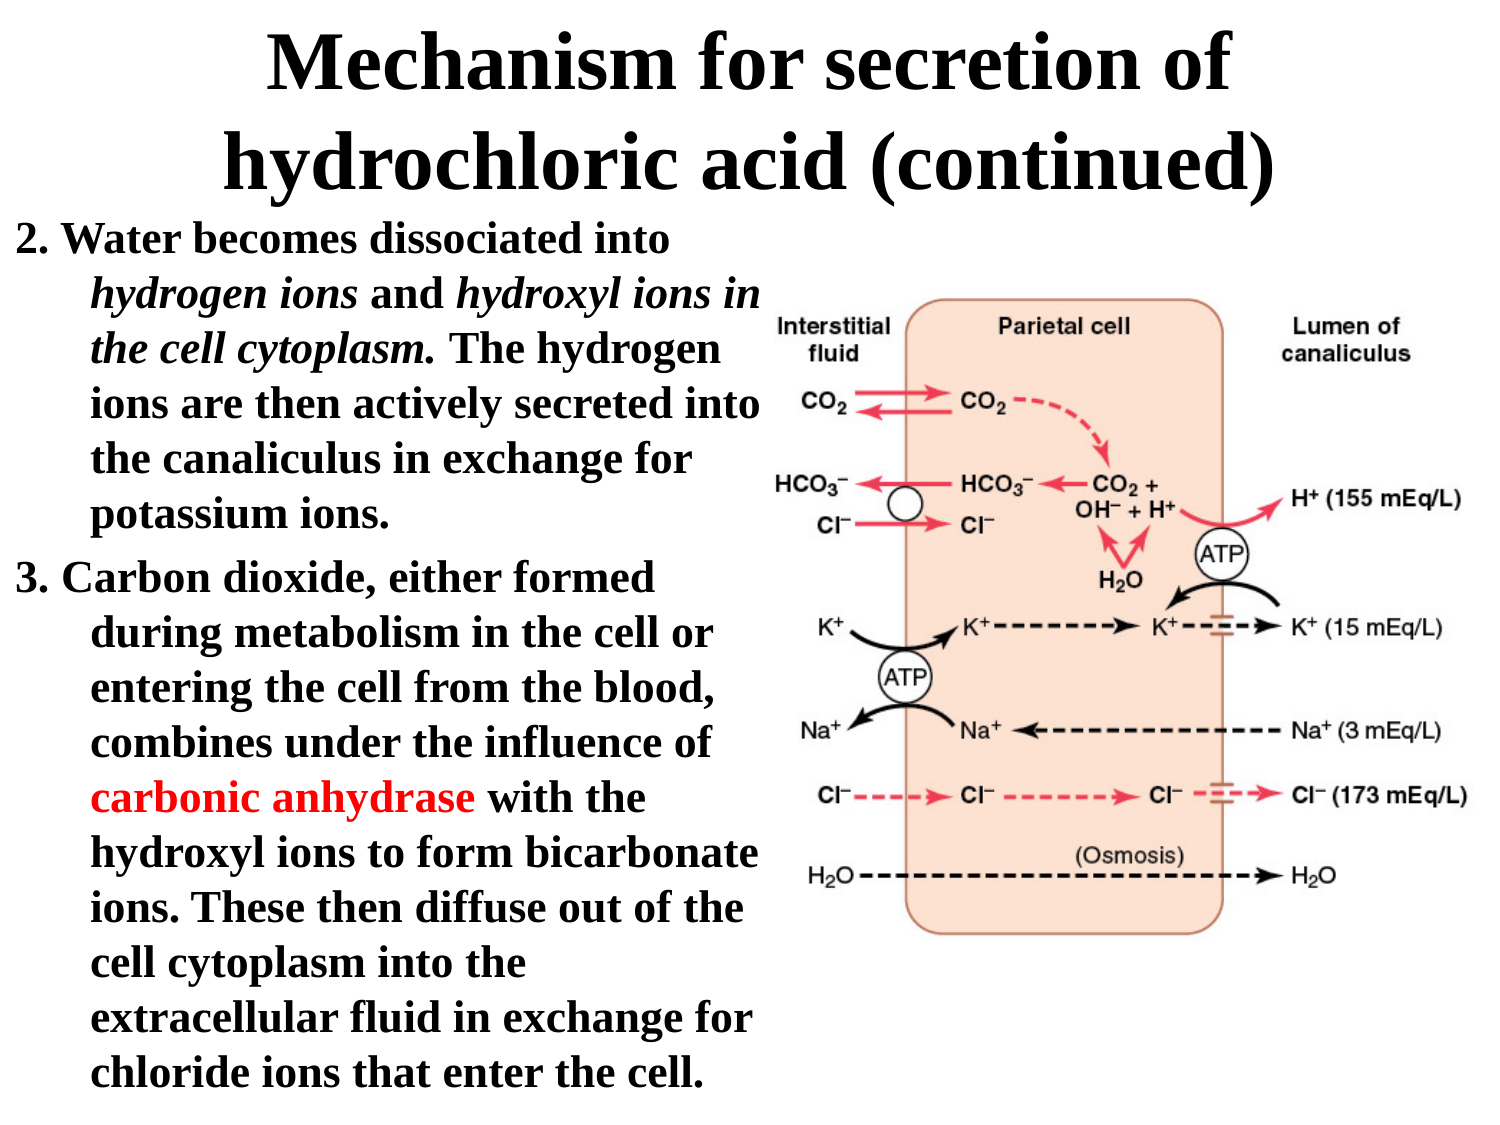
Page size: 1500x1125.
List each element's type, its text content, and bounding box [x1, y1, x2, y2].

title Mechanism for secretion of hydrochloric acid (continued) [112, 12, 1388, 200]
list 2. Water becomes dissociated into hydrogen ions and hydroxyl ions in the cell cytoplasm. The hydrogen ions are then actively secreted into the canaliculus in exchange for potassium ions. 3. Carbon dioxide, either formed during metabolism in the cell or entering the cell from the blood, combines under the influence of carbonic anhydrase with the hydroxyl ions to form bicarbonate ions. These then diffuse out of the cell cytoplasm into the extracellular fluid in exchange for chloride ions that enter the cell. [0, 200, 788, 1125]
picture [762, 287, 1478, 944]
